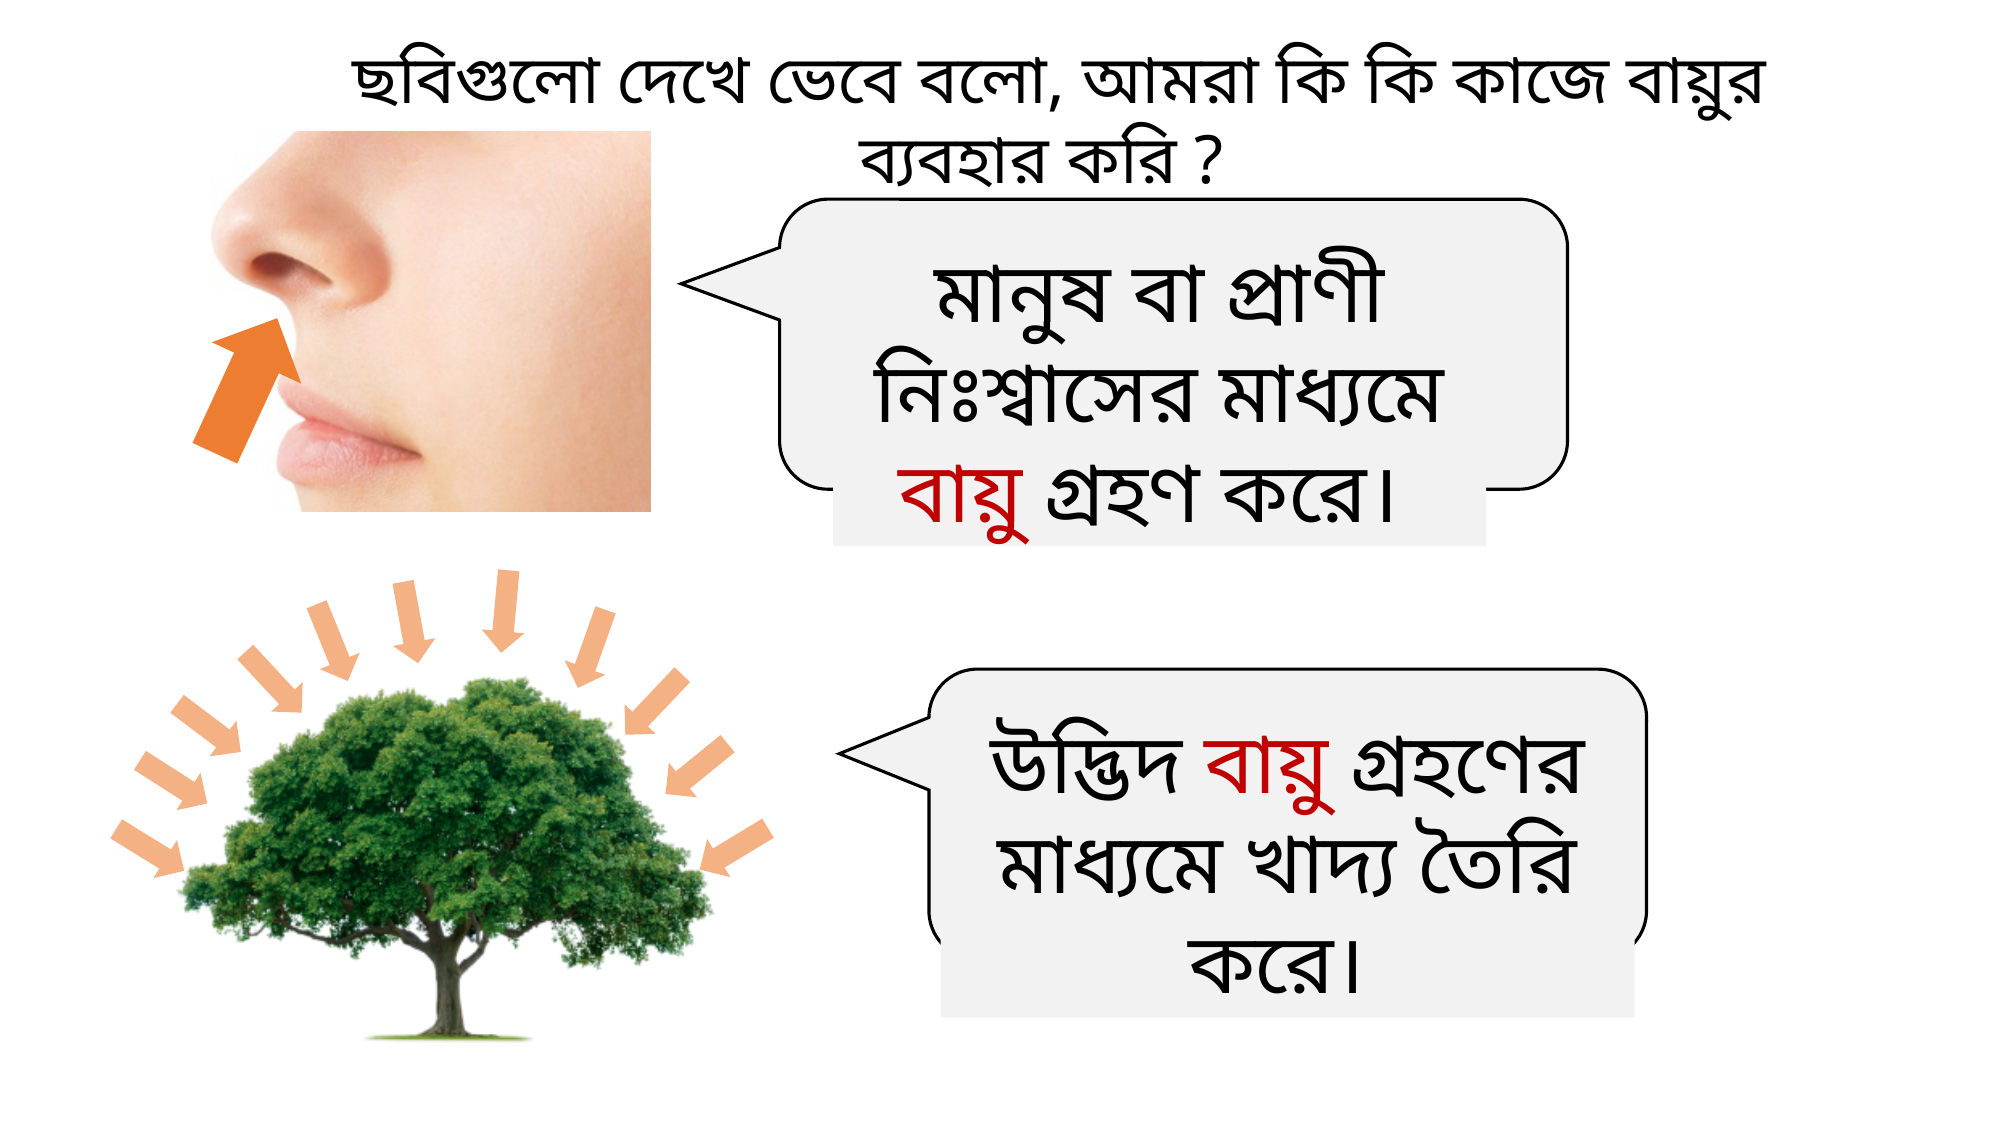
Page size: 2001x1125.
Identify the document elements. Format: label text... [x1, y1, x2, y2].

text_box [479, 568, 528, 655]
text_box [574, 604, 618, 661]
text_box [305, 598, 362, 661]
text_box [928, 669, 1647, 960]
text_box [235, 643, 270, 661]
text_box [390, 578, 438, 661]
text_box ছবিগুলো দেখে ভেবে বলো, আমরা কি কি কাজে বায়ুর ব্যবহার করি ? [317, 29, 1801, 205]
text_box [779, 199, 1568, 490]
text_box [750, 817, 776, 854]
picture [170, 131, 651, 513]
picture [106, 661, 750, 1043]
